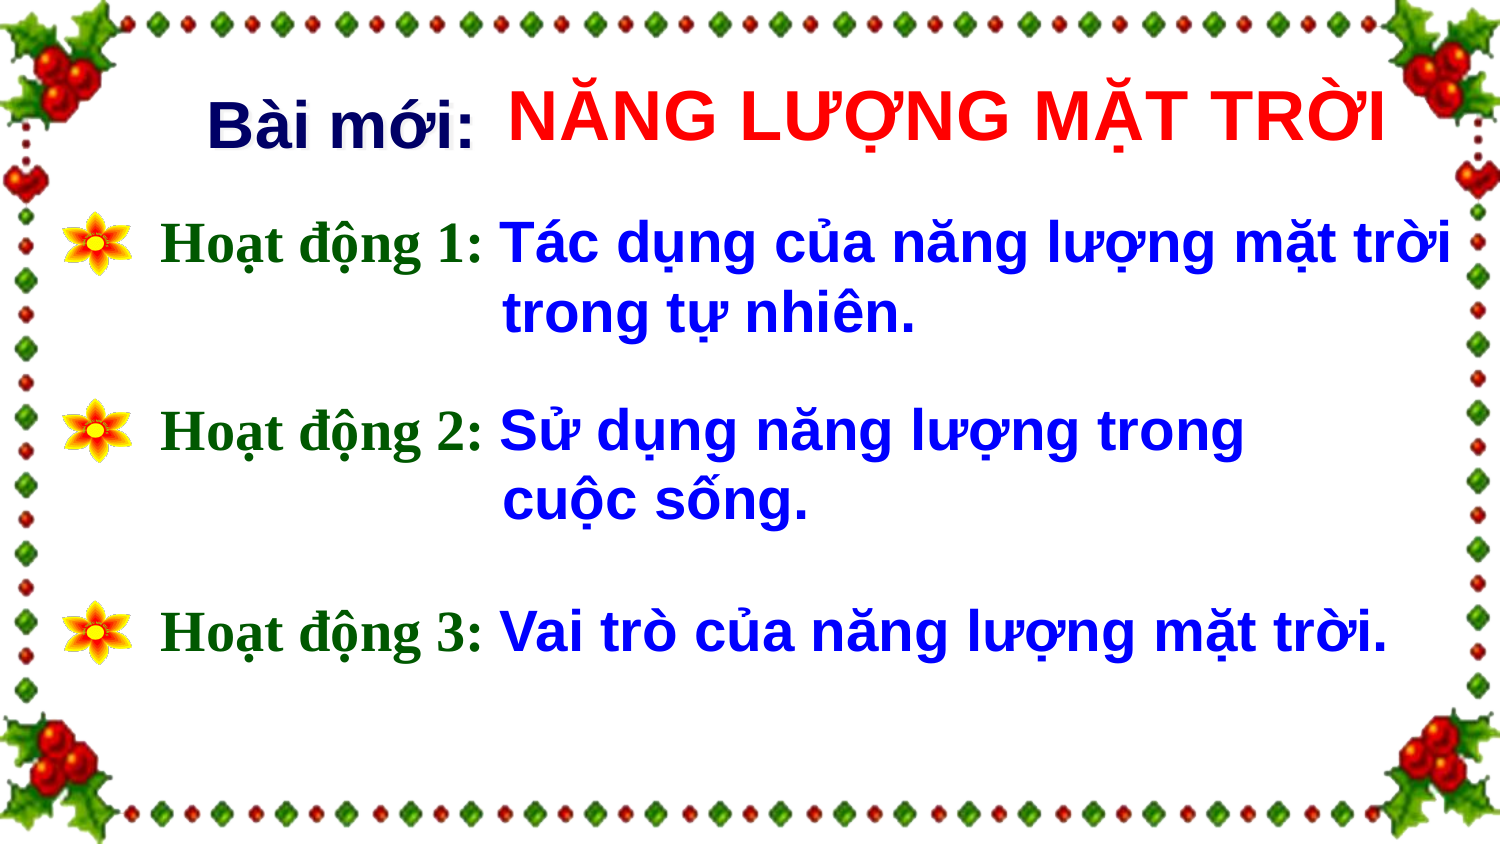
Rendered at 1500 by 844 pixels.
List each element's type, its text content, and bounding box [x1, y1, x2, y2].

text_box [62, 586, 1413, 672]
text_box Bài mới: [192, 74, 494, 170]
picture [0, 0, 1500, 844]
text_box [62, 384, 1325, 541]
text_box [62, 196, 1475, 354]
text_box NĂNG LƯỢNG MẶT TRỜI [492, 62, 1425, 163]
